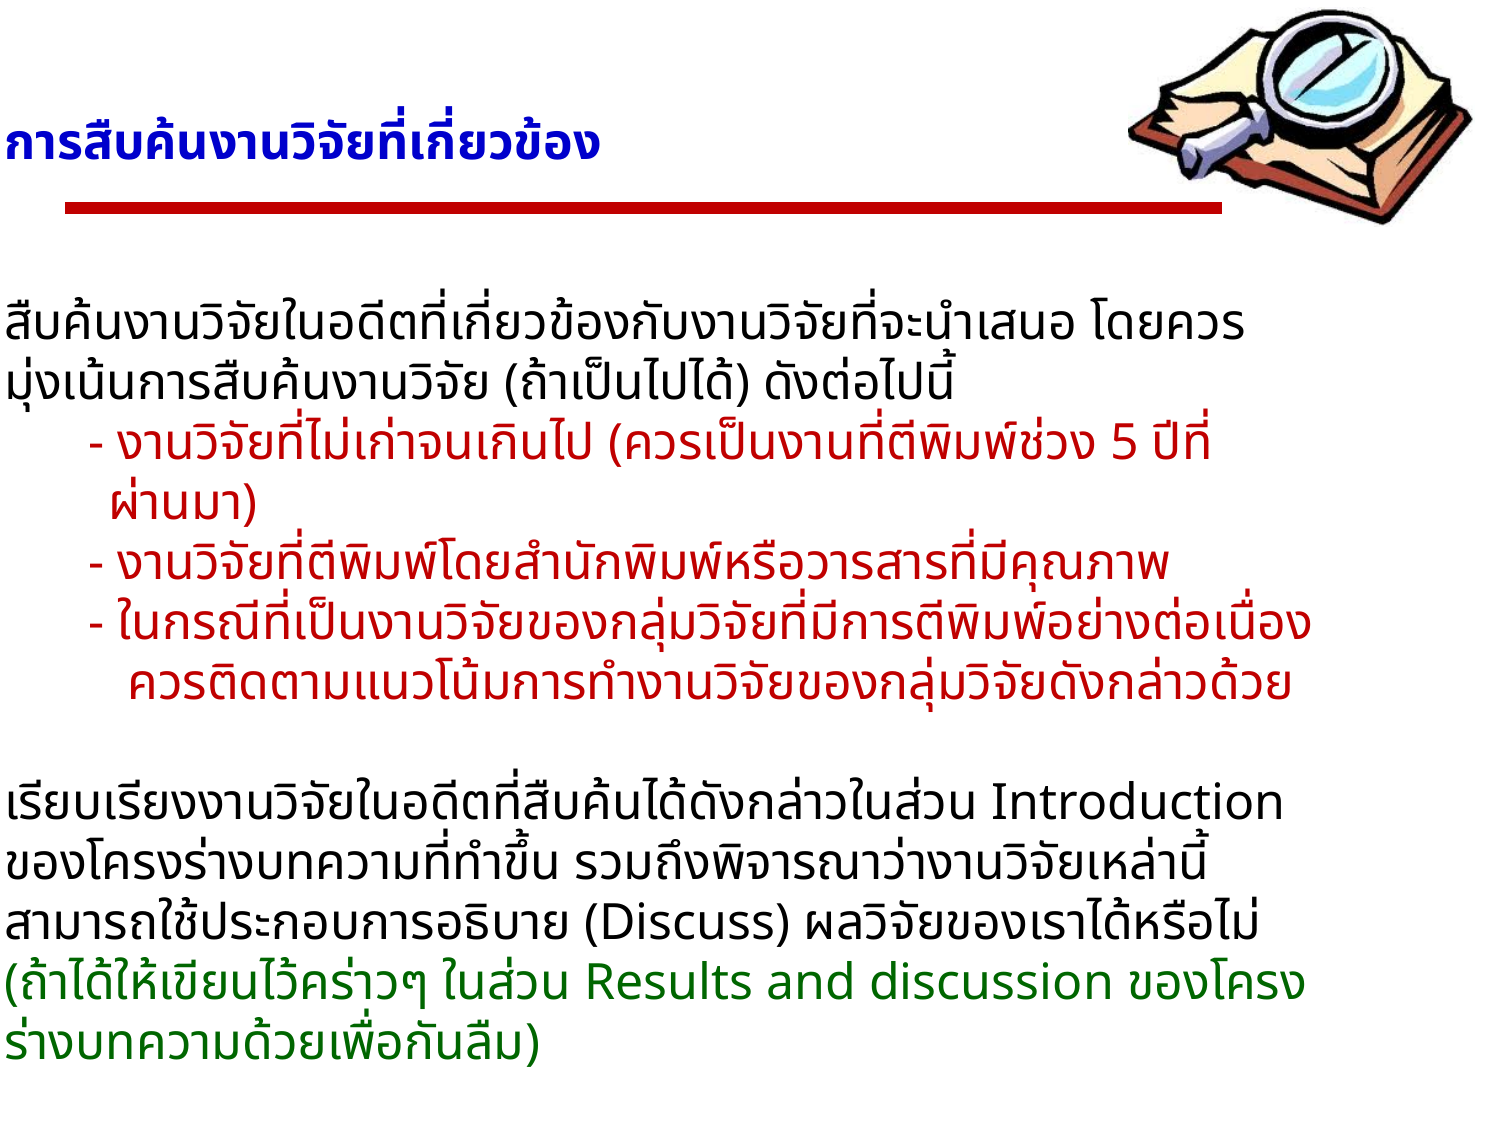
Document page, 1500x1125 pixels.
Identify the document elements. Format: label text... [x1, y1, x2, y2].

picture [1127, 6, 1475, 228]
text_box การสืบค้นงานวิจัยที่เกี่ยวข้อง สืบค้นงานวิจัยในอดีตที่เกี่ยวข้องกับงานวิจัยที่จะนำเสนอ โดยควร มุ่งเน้นการสืบค้นงานวิจัย (ถ้าเป็นไปได้) ดังต่อไปนี้ - งานวิจัยที่ไม่เก่าจนเกินไป (ควรเป็นงานที่ตีพิมพ์ช่วง 5 ปีที่ ผ่านมา) - งานวิจัยที่ตีพิมพ์โดยสำนักพิมพ์หรือวารสารที่มีคุณภาพ - ในกรณีที่เป็นงานวิจัยของกลุ่มวิจัยที่มีการตีพิมพ์อย่างต่อเนื่อง ควรติดตามแนวโน้มการทำงานวิจัยของกลุ่มวิจัยดังกล่าวด้วย เรียบเรียงงานวิจัยในอดีตที่สืบค้นได้ดังกล่าวในส่วน Introduction ของโครงร่างบทความที่ทำขึ้น รวมถึงพิจารณาว่างานวิจัยเหล่านี้ สามารถใช้ประกอบการอธิบาย (Discuss) ผลวิจัยของเราได้หรือไม่ (ถ้าได้ให้เขียนไว้คร่าวๆ ในส่วน Results and discussion ของโครง ร่างบทความด้วยเพื่อกันลืม) [0, 101, 1498, 1077]
